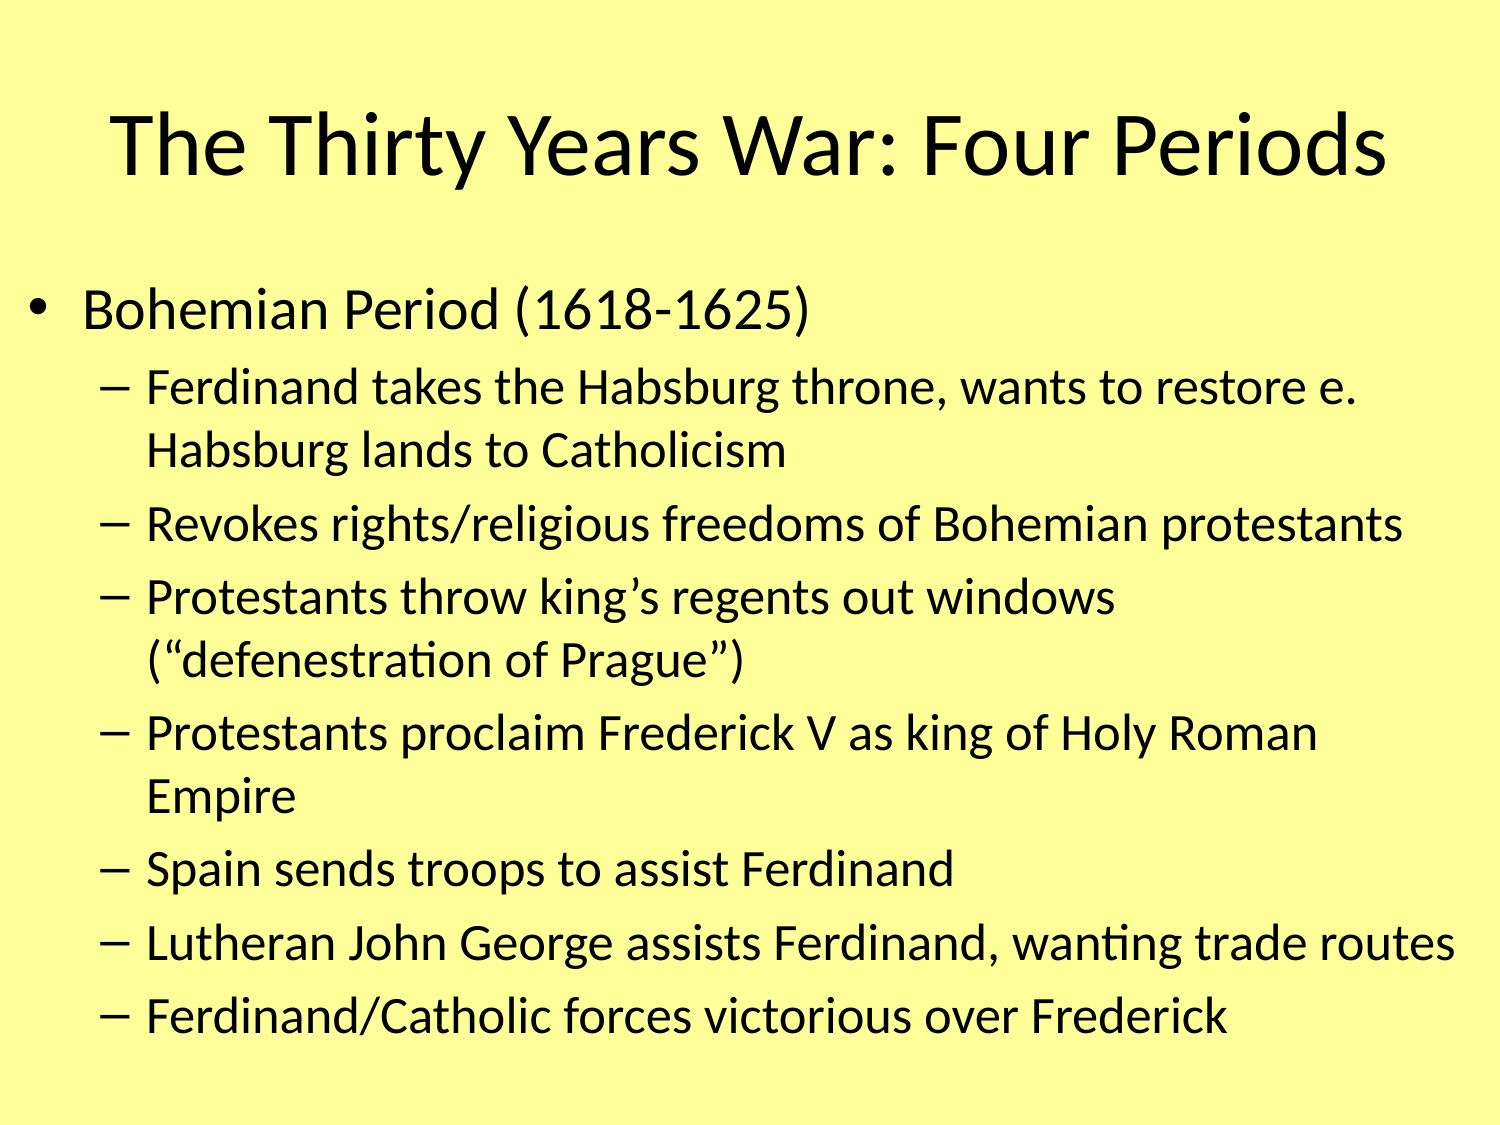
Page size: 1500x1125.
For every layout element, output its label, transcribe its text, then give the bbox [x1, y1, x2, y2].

title The Thirty Years War: Four Periods [75, 45, 1425, 233]
list Bohemian Period (1618-1625) Ferdinand takes the Habsburg throne, wants to restore e. Habsburg lands to Catholicism Revokes rights/religious freedoms of Bohemian protestants Protestants throw king’s regents out windows (“defenestration of Prague”) Protestants proclaim Frederick V as king of Holy Roman Empire Spain sends troops to assist Ferdinand Lutheran John George assists Ferdinand, wanting trade routes Ferdinand/Catholic forces victorious over Frederick [12, 262, 1488, 1100]
